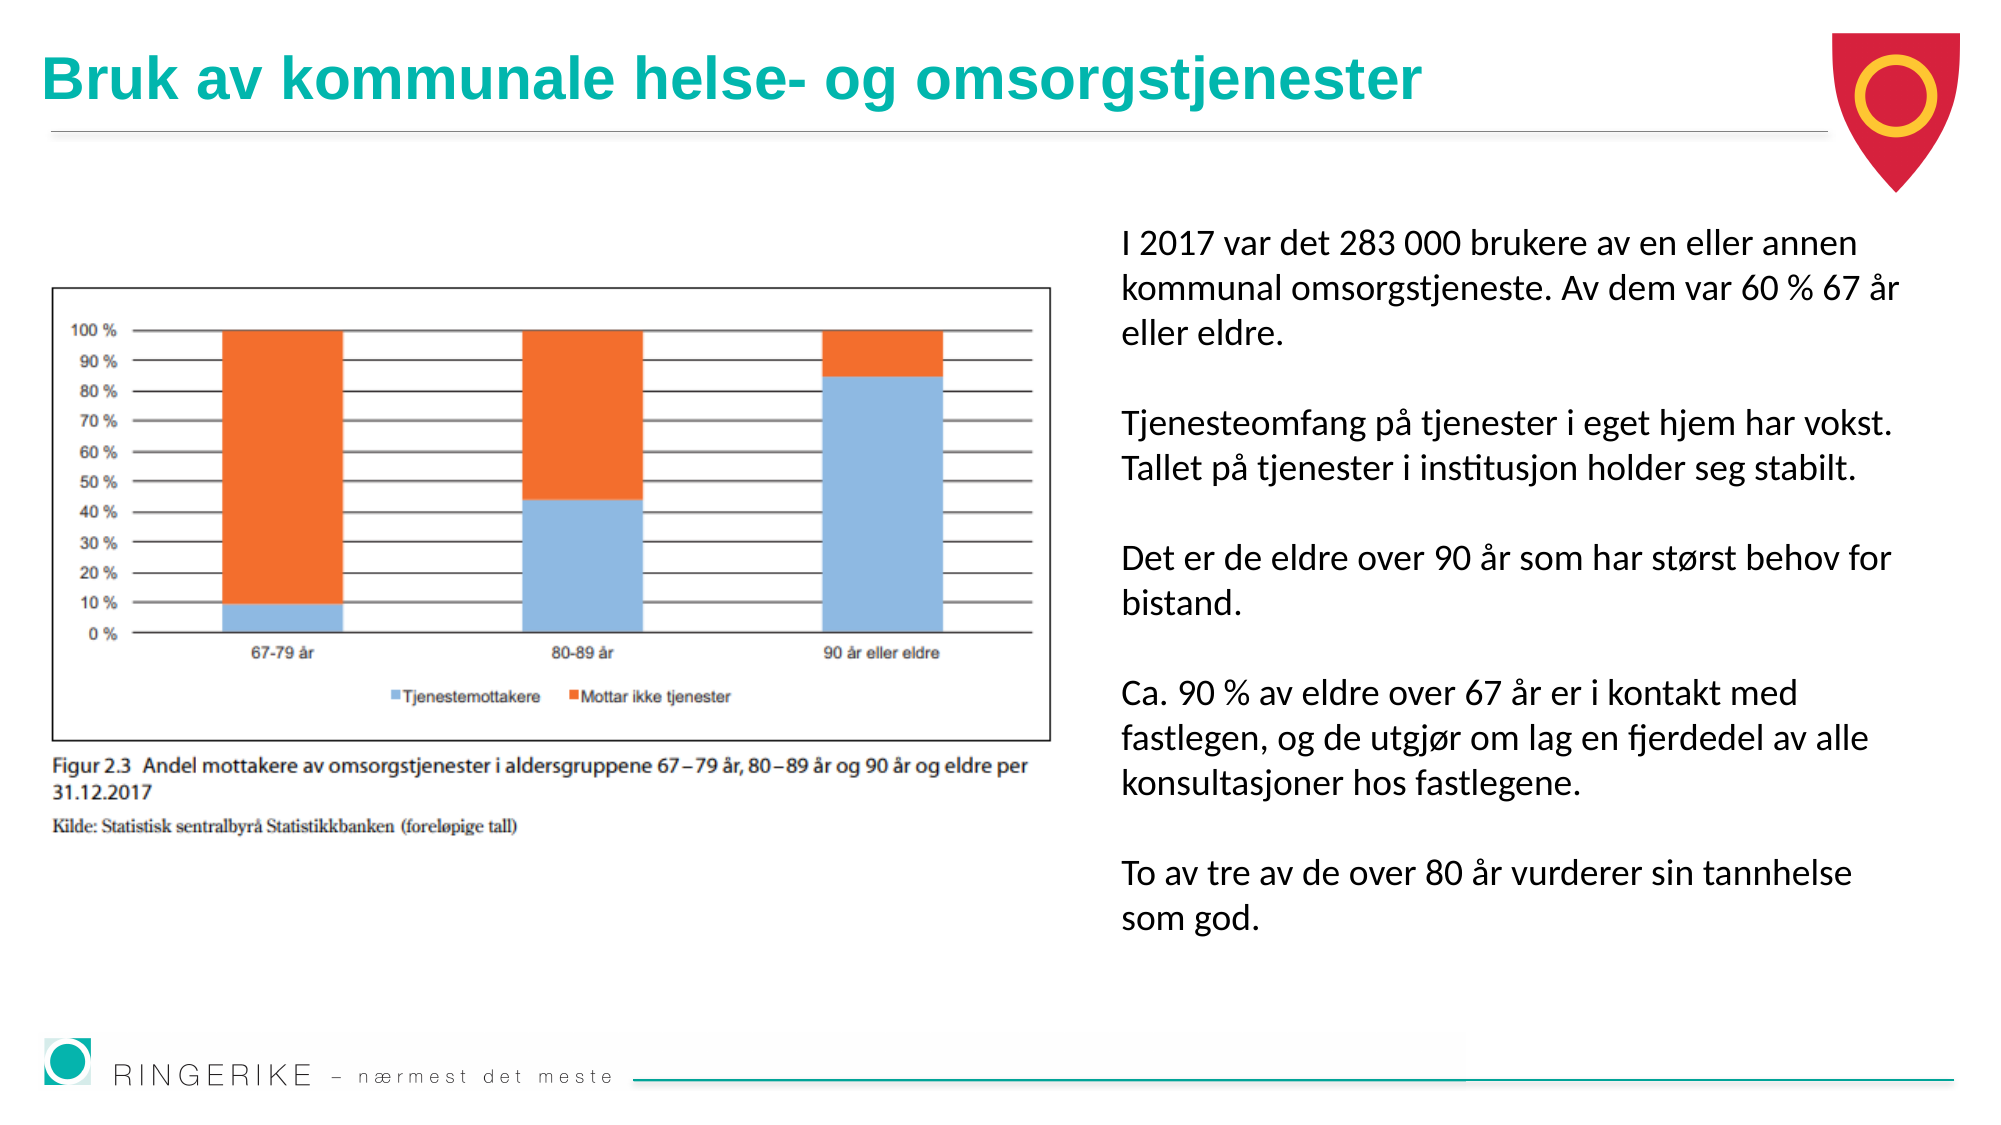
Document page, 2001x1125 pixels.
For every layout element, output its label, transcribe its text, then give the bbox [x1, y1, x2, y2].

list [38, 275, 1059, 842]
title Bruk av kommunale helse- og omsorgstjenester [26, 33, 1713, 118]
text_box I 2017 var det 283 000 brukere av en eller annen kommunal omsorgstjeneste. Av dem var 60 % 67 år eller eldre. Tjenesteomfang på tjenester i eget hjem har vokst. Tallet på tjenester i institusjon holder seg stabilt. Det er de eldre over 90 år som har størst behov for bistand. Ca. 90 % av eldre over 67 år er i kontakt med fastlegen, og de utgjør om lag en fjerdedel av alle konsultasjoner hos fastlegene. To av tre av de over 80 år vurderer sin tannhelse som god. [1106, 210, 1932, 1036]
picture [38, 1032, 1466, 1091]
picture [1828, 33, 1964, 199]
